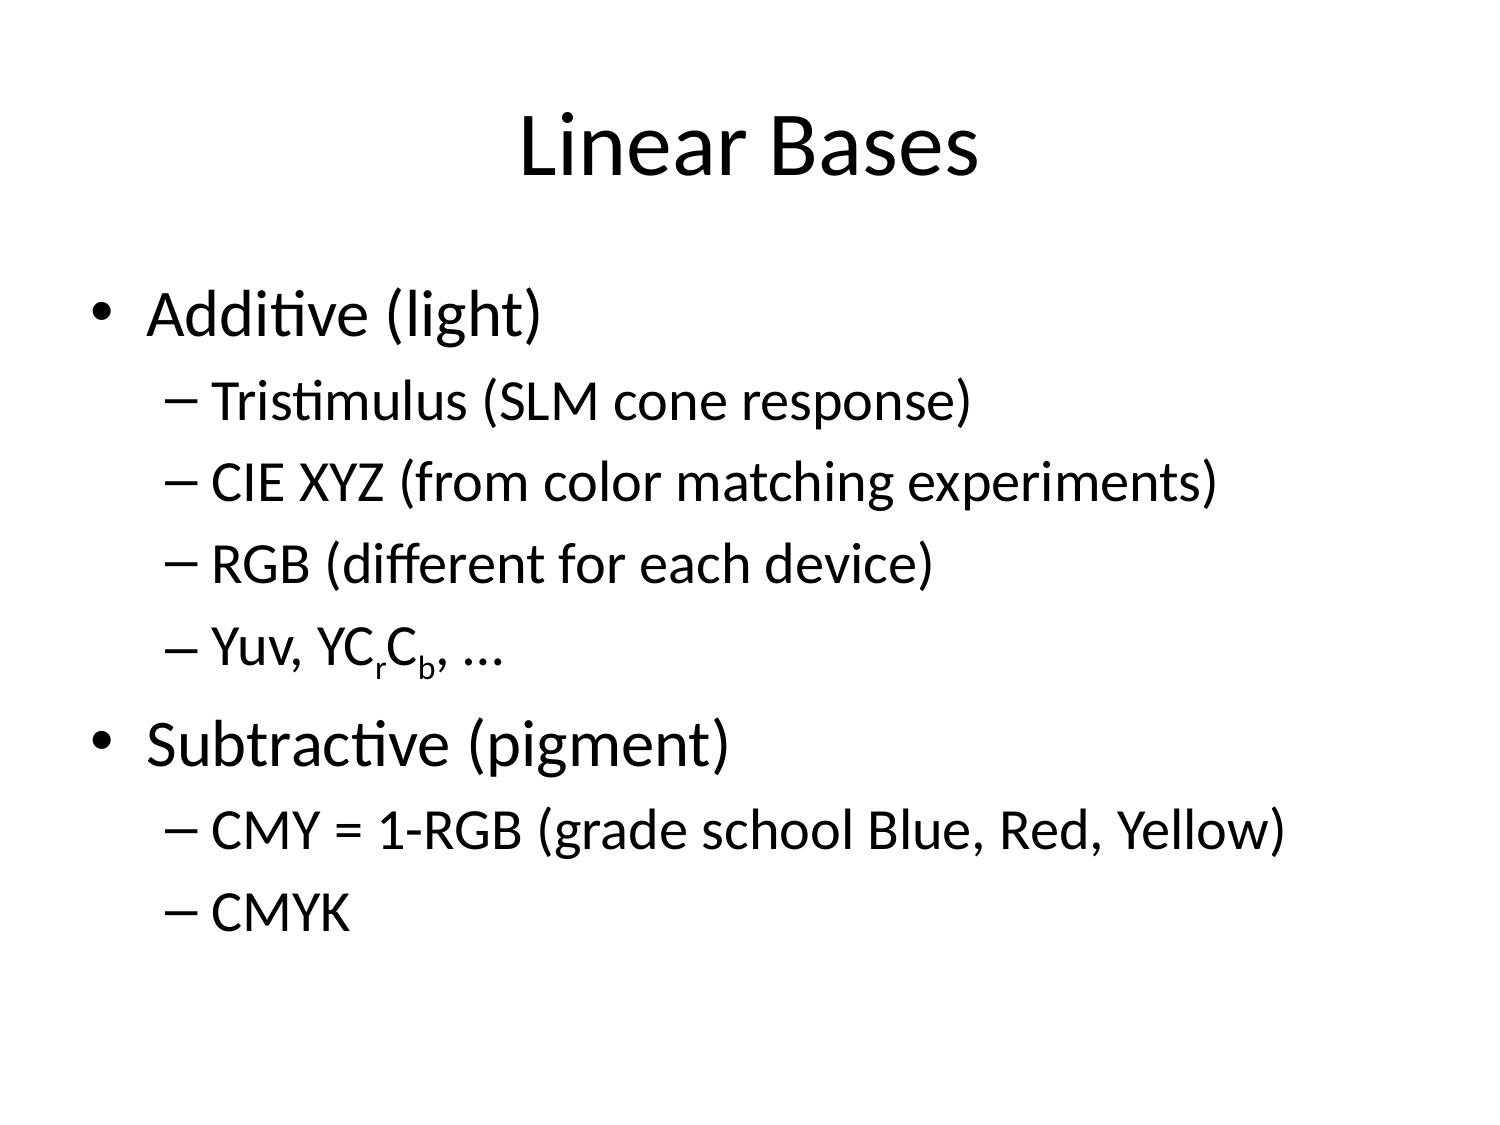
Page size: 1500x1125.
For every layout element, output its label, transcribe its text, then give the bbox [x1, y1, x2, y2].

title Linear Bases [75, 45, 1425, 233]
list Additive (light) Tristimulus (SLM cone response) CIE XYZ (from color matching experiments) RGB (different for each device) Yuv, YCrCb, … Subtractive (pigment) CMY = 1-RGB (grade school Blue, Red, Yellow) CMYK [75, 262, 1425, 1005]
